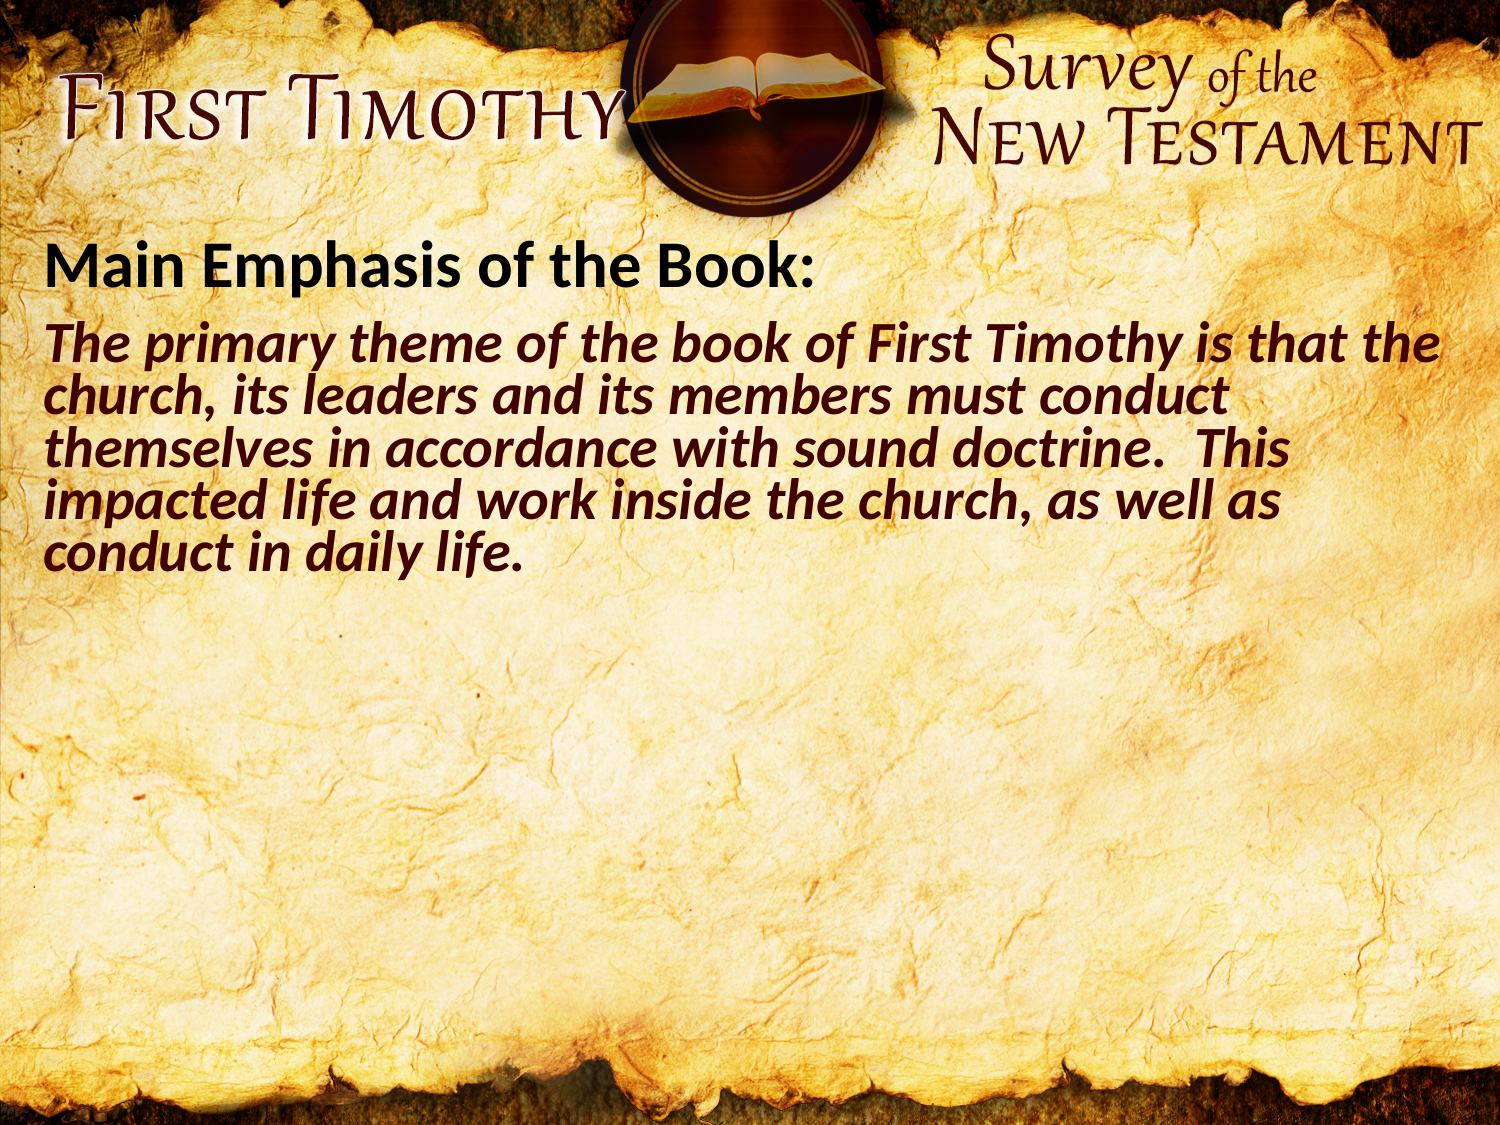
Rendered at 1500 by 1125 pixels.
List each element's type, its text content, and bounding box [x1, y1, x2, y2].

list Main Emphasis of the Book: The primary theme of the book of First Timothy is that the church, its leaders and its members must conduct themselves in accordance with sound doctrine. This impacted life and work inside the church, as well as conduct in daily life. [28, 231, 1500, 1066]
picture [0, 0, 1500, 1125]
